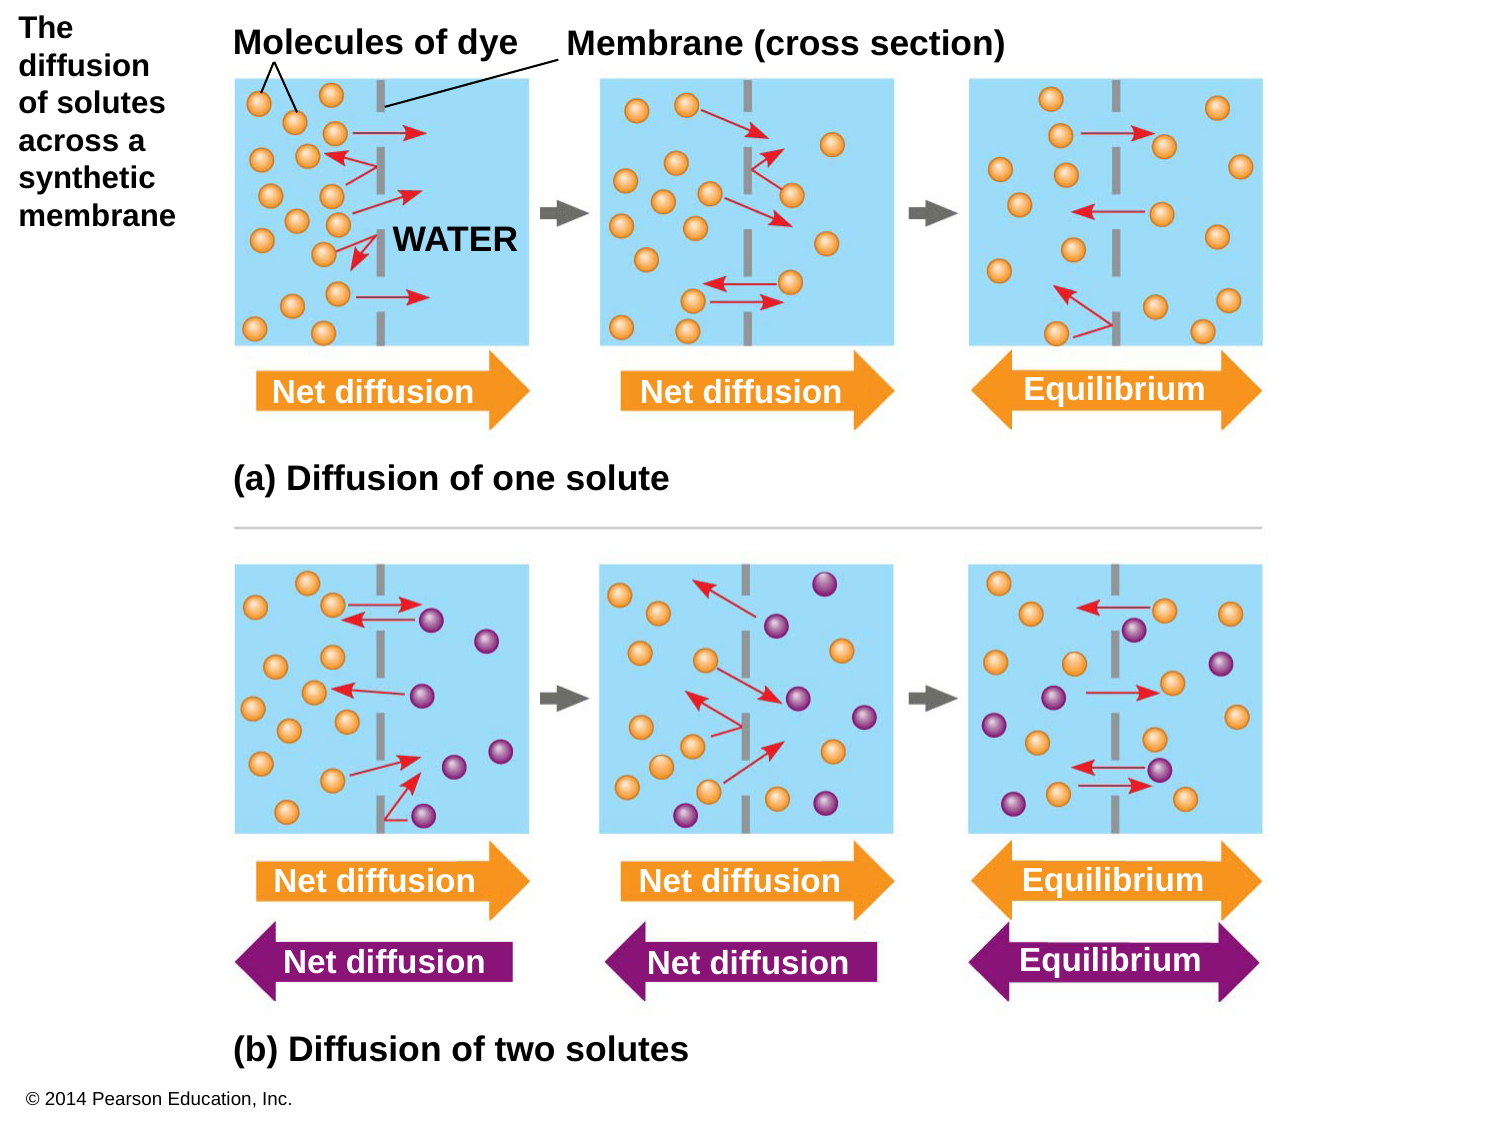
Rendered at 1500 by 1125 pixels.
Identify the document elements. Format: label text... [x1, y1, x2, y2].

title The diffusion of solutes across a synthetic membrane [3, 0, 198, 436]
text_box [384, 59, 559, 108]
picture [227, 21, 1387, 1079]
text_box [273, 61, 298, 113]
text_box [260, 62, 271, 94]
